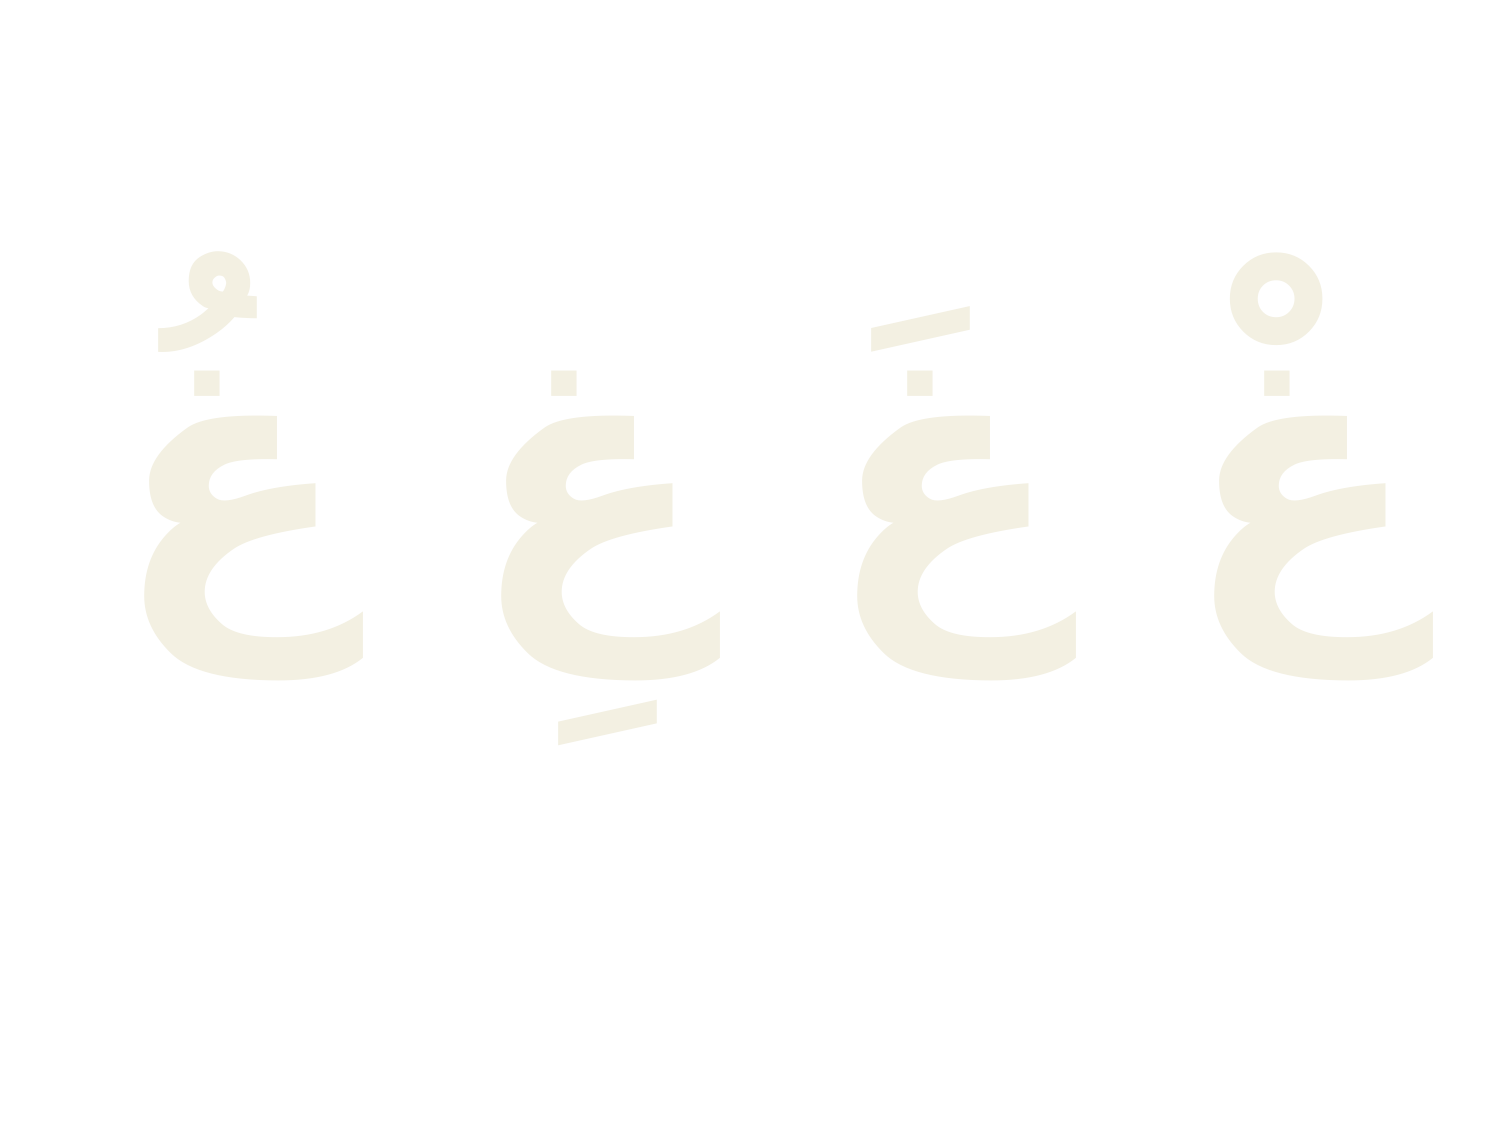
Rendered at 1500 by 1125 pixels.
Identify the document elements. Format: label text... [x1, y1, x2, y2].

text_box غْ غَ غِ غُ [99, 243, 1436, 674]
